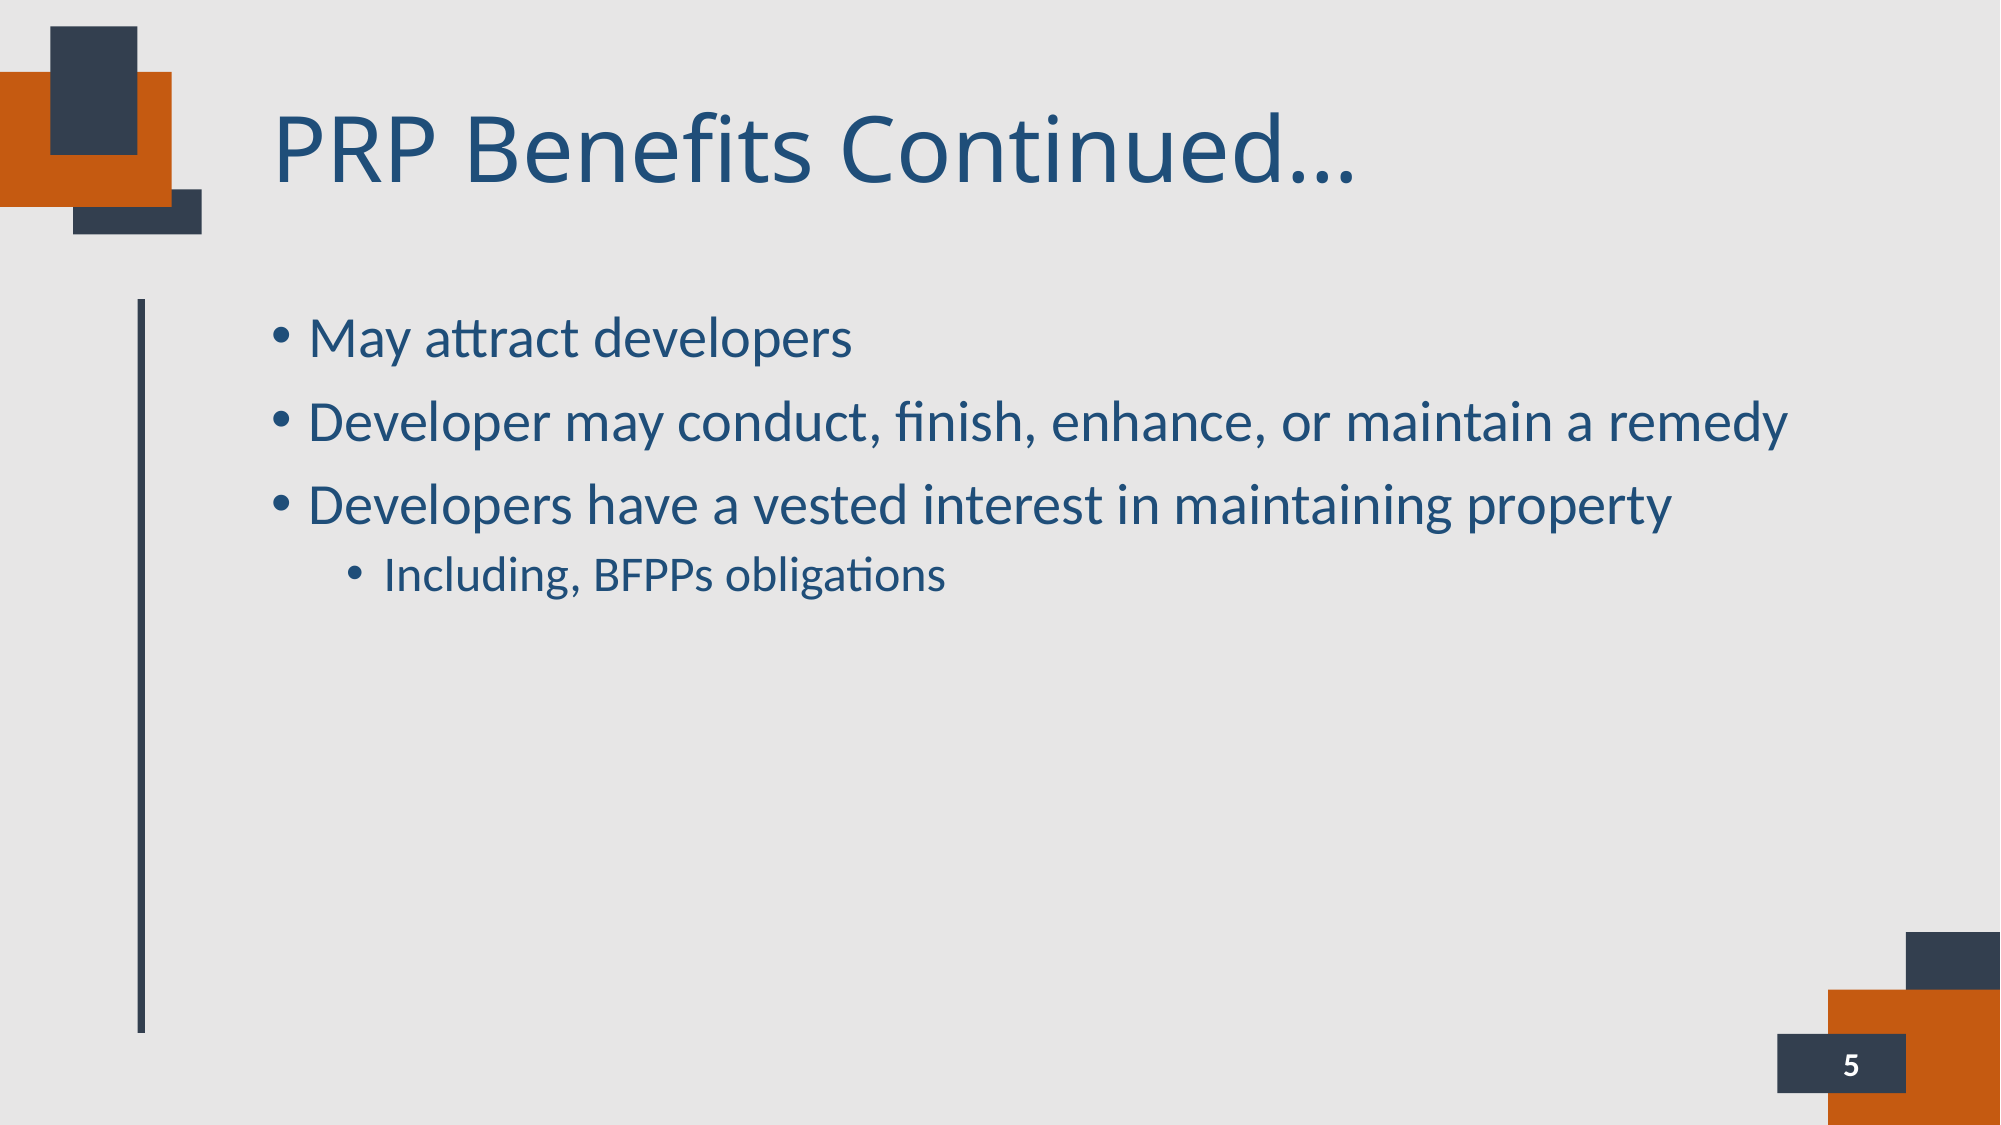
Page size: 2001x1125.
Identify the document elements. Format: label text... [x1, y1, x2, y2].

title PRP Benefits Continued… [256, 44, 1982, 262]
slide_number 5 [1425, 1033, 1875, 1094]
list May attract developers Developer may conduct, finish, enhance, or maintain a remedy Developers have a vested interest in maintaining property Including, BFPPs obligations [256, 299, 1863, 1014]
